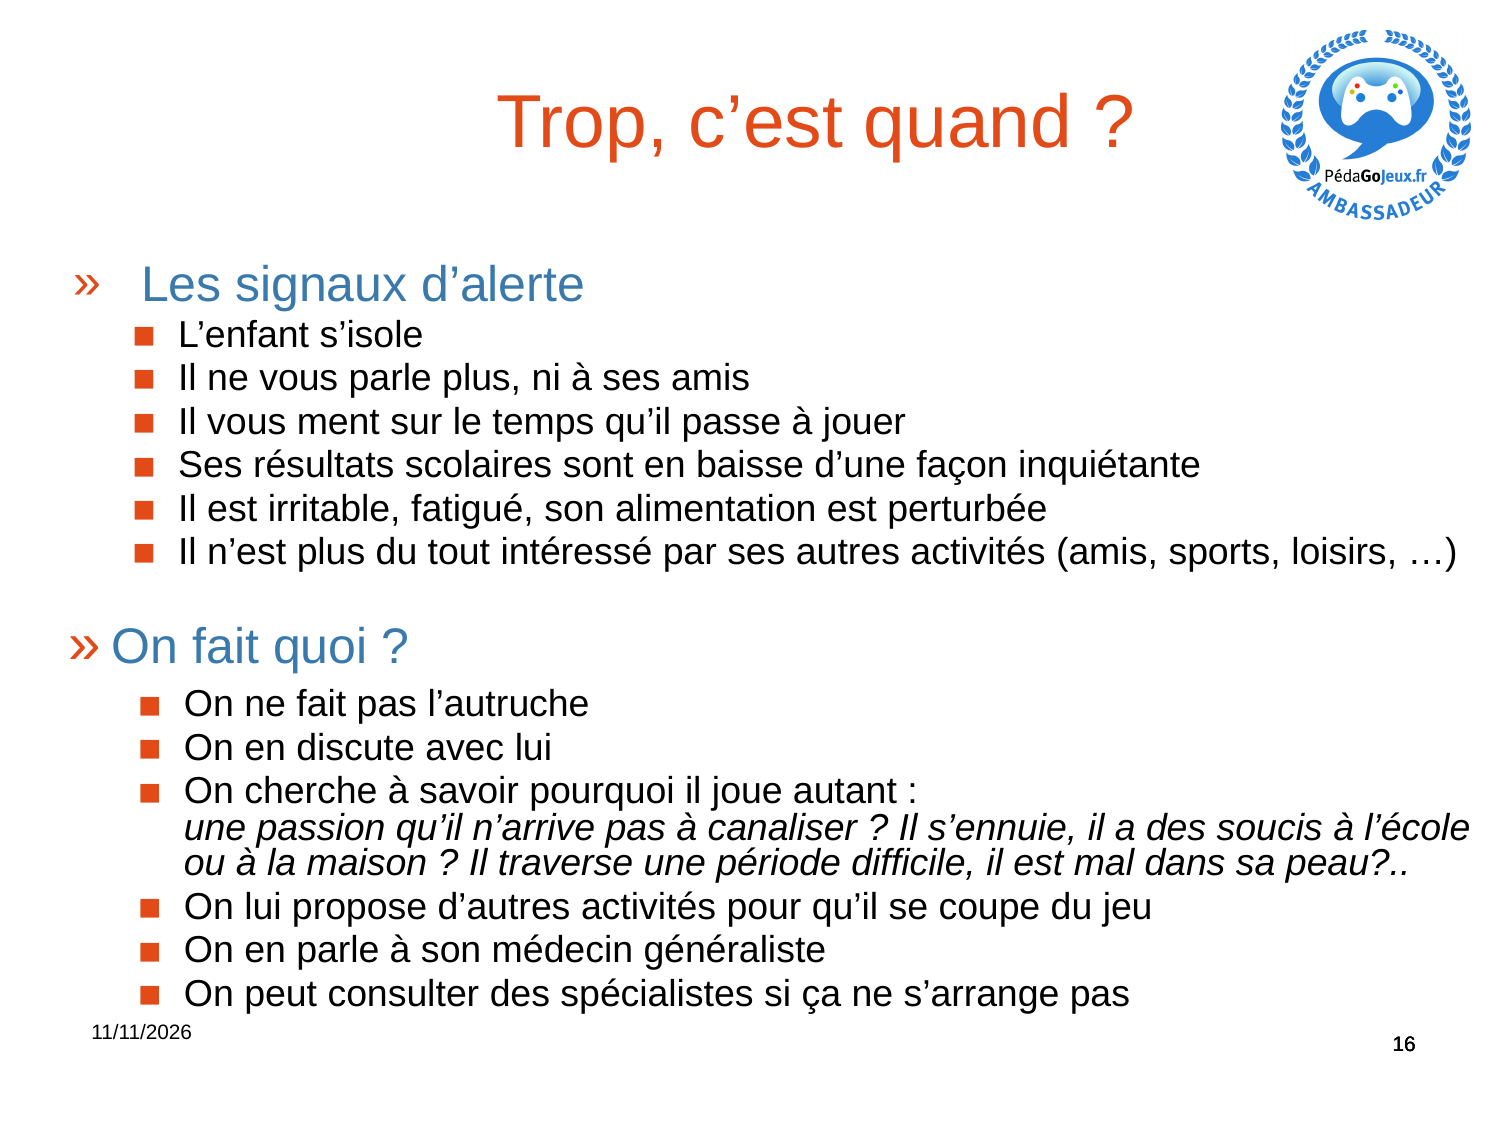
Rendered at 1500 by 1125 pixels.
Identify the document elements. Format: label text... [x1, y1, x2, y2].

picture [1281, 30, 1471, 220]
list Les signaux d’alerte L’enfant s’isole Il ne vous parle plus, ni à ses amis Il vous ment sur le temps qu’il passe à jouer Ses résultats scolaires sont en baisse d’une façon inquiétante Il est irritable, fatigué, son alimentation est perturbée Il n’est plus du tout intéressé par ses autres activités (amis, sports, loisirs, …) [40, 255, 1500, 580]
title Trop, c’est quand ? [229, 23, 1402, 212]
text_box On ne fait pas l’autruche On en discute avec lui On cherche à savoir pourquoi il joue autant : une passion qu’il n’arrive pas à canaliser ? Il s’ennuie, il a des soucis à l’école ou à la maison ? Il traverse une période difficile, il est mal dans sa peau?.. On lui propose d’autres activités pour qu’il se coupe du jeu On en parle à son médecin généraliste On peut consulter des spécialistes si ça ne s’arrange pas [47, 680, 1500, 1047]
text_box 16 [1328, 1047, 1431, 1102]
text_box On fait quoi ? [53, 607, 1225, 679]
